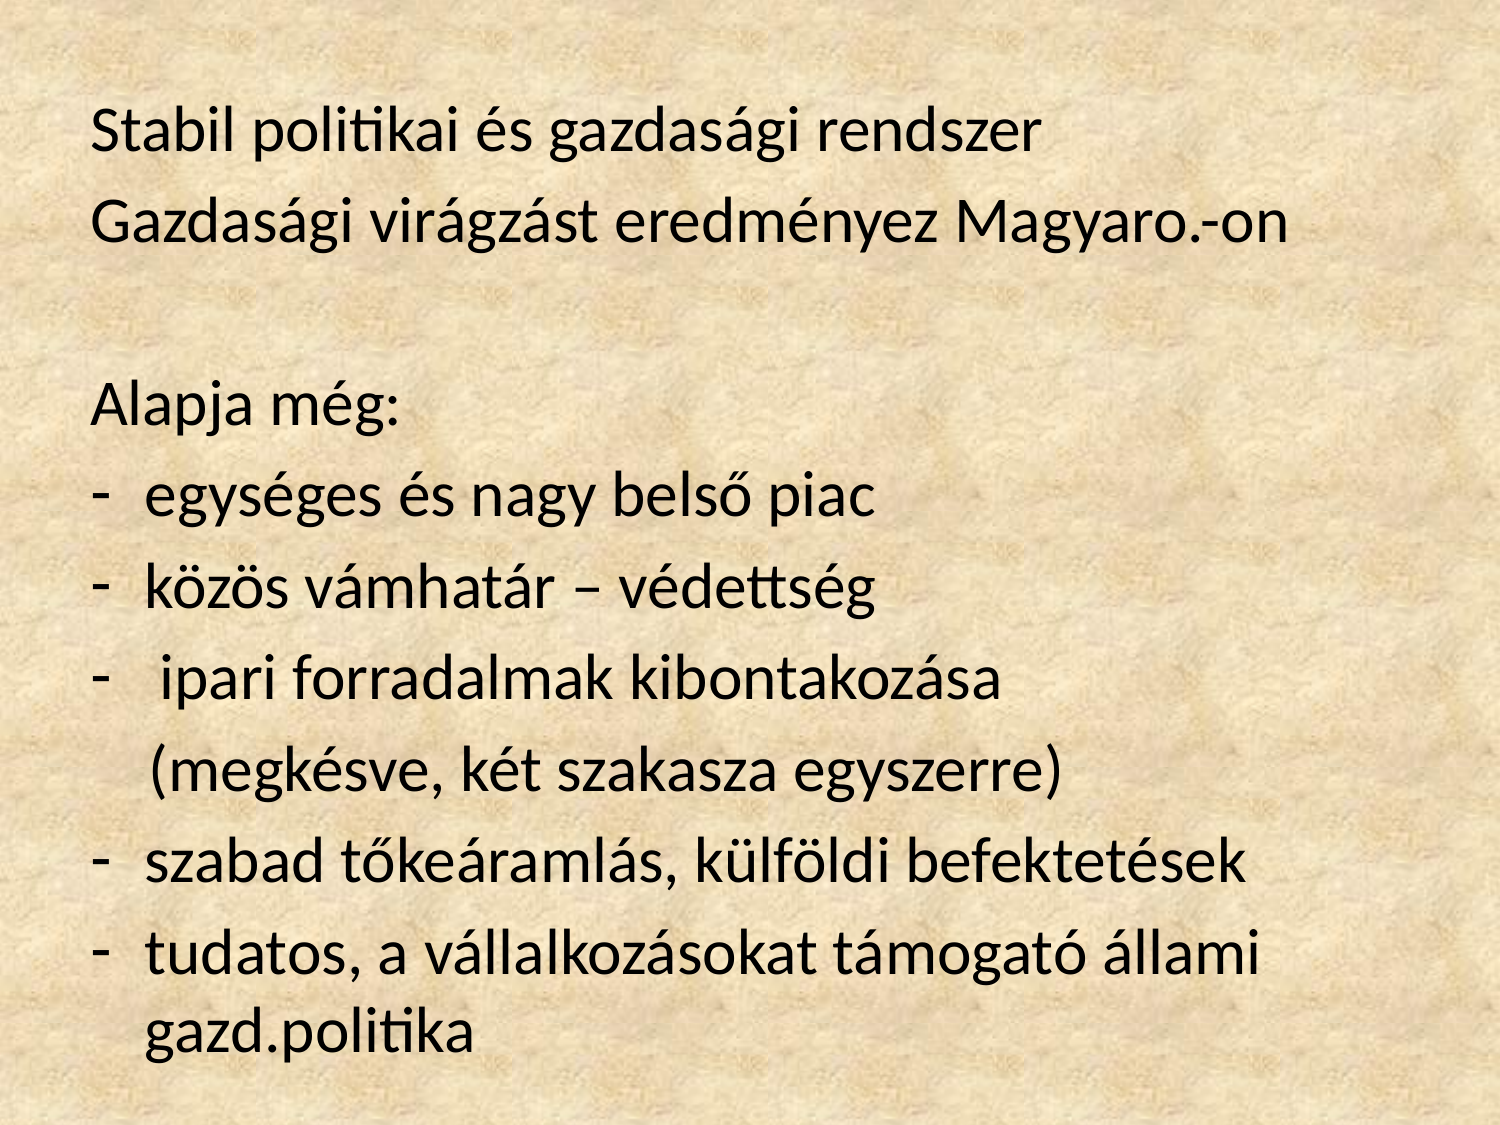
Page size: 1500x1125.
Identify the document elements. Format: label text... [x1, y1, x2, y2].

list Stabil politikai és gazdasági rendszer Gazdasági virágzást eredményez Magyaro.-on Alapja még: egységes és nagy belső piac közös vámhatár – védettség ipari forradalmak kibontakozása (megkésve, két szakasza egyszerre) szabad tőkeáramlás, külföldi befektetések tudatos, a vállalkozásokat támogató állami gazd.politika [75, 78, 1425, 1083]
picture [0, 0, 1500, 1125]
